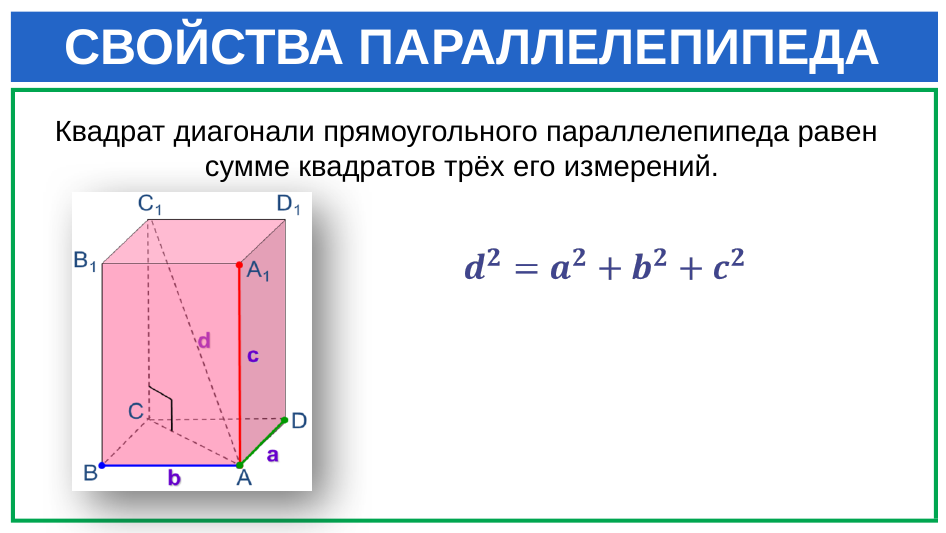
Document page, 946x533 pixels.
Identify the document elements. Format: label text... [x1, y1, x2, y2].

picture [72, 191, 312, 492]
text_box СВОЙСТВА ПАРАЛЛЕЛЕПИПЕДА [10, 6, 936, 82]
text_box Квадрат диагонали прямоугольного параллелепипеда равен сумме квадратов трёх его измерений. [22, 104, 911, 190]
text_box [437, 239, 773, 291]
